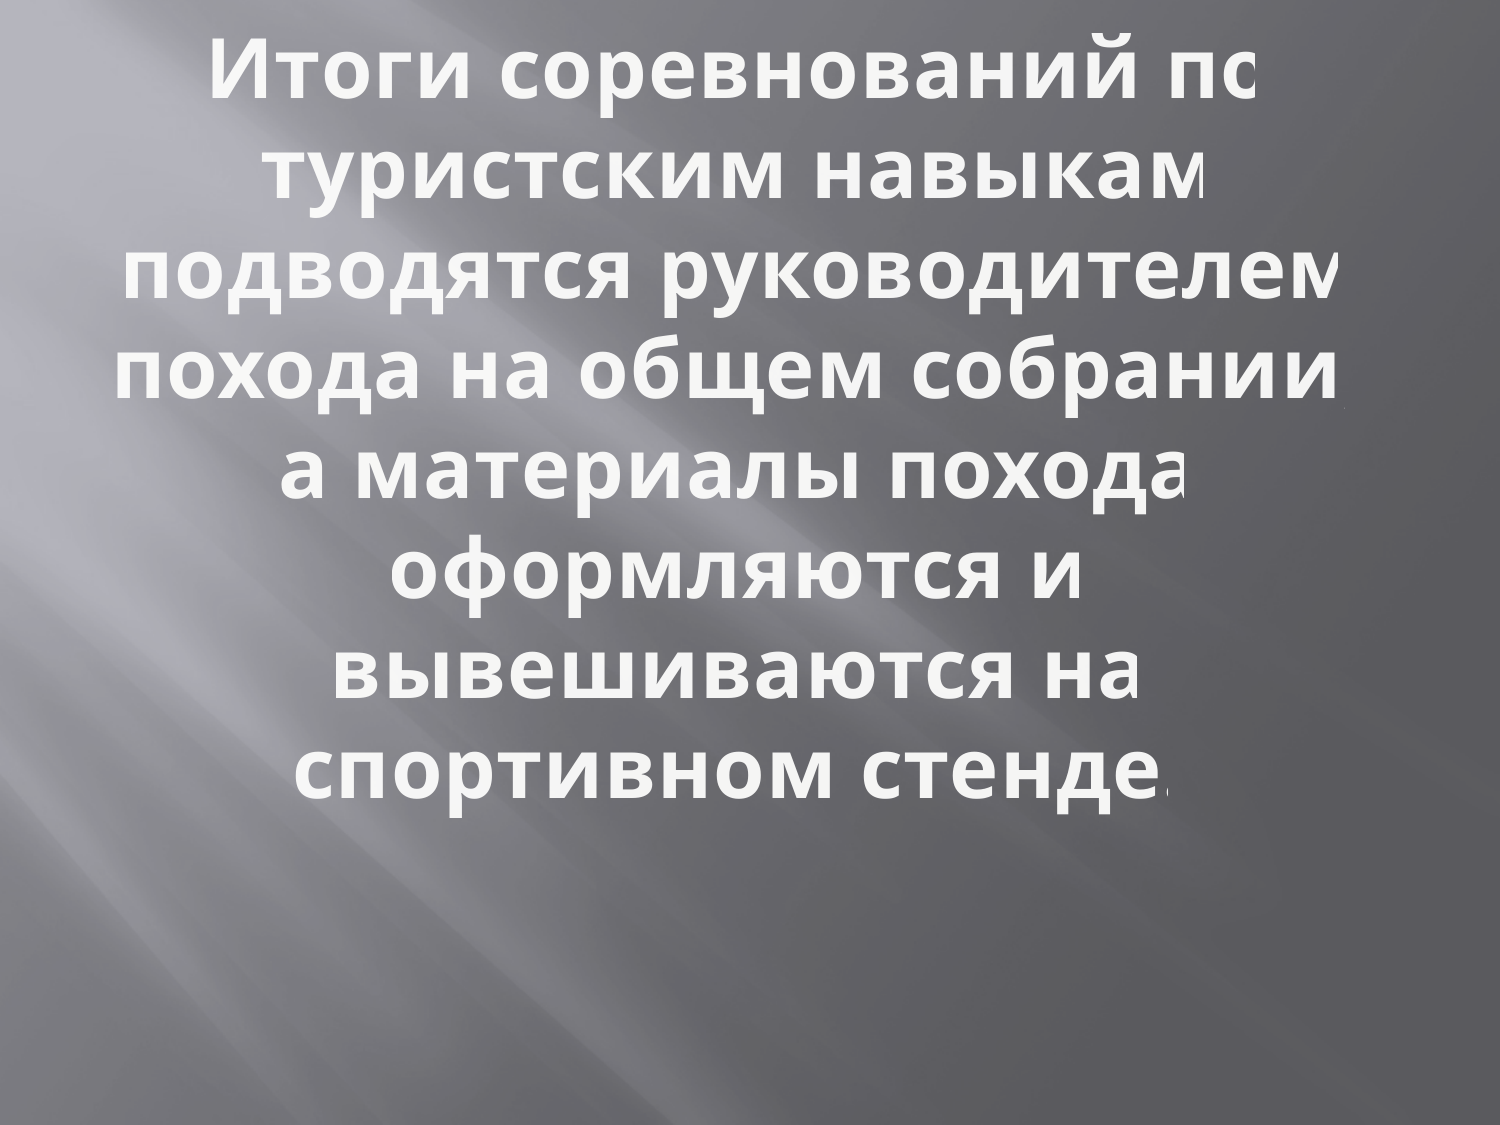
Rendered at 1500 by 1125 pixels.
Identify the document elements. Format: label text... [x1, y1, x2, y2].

title Итоги соревнований по туристским навыкам подводятся руководителем похода на общем собрании, а материалы похода оформляются и вывешиваются на спортивном стенде. [64, 66, 1415, 764]
